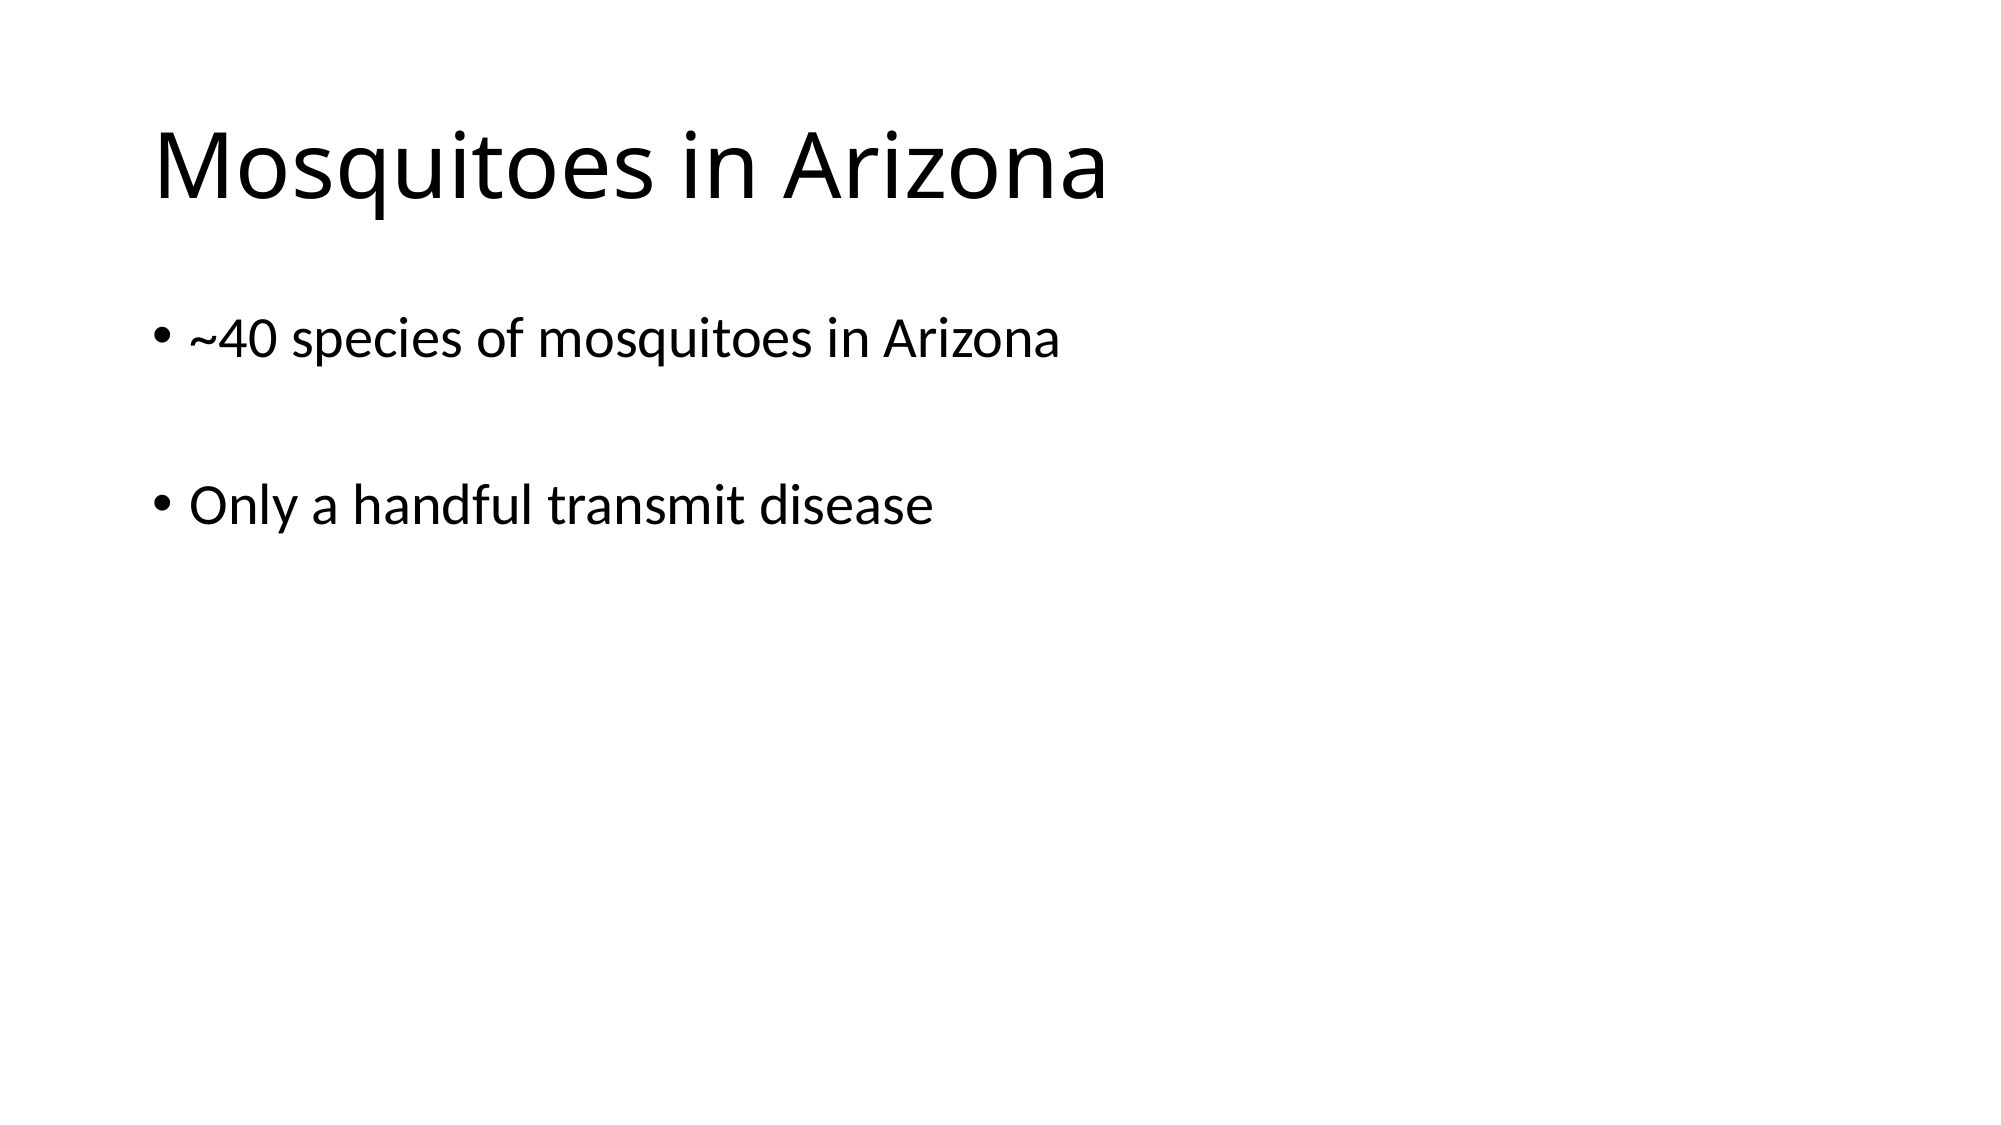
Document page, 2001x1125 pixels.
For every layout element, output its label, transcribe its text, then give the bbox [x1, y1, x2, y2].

list ~40 species of mosquitoes in Arizona Only a handful transmit disease [137, 299, 1863, 1014]
title Mosquitoes in Arizona [137, 59, 1863, 278]
